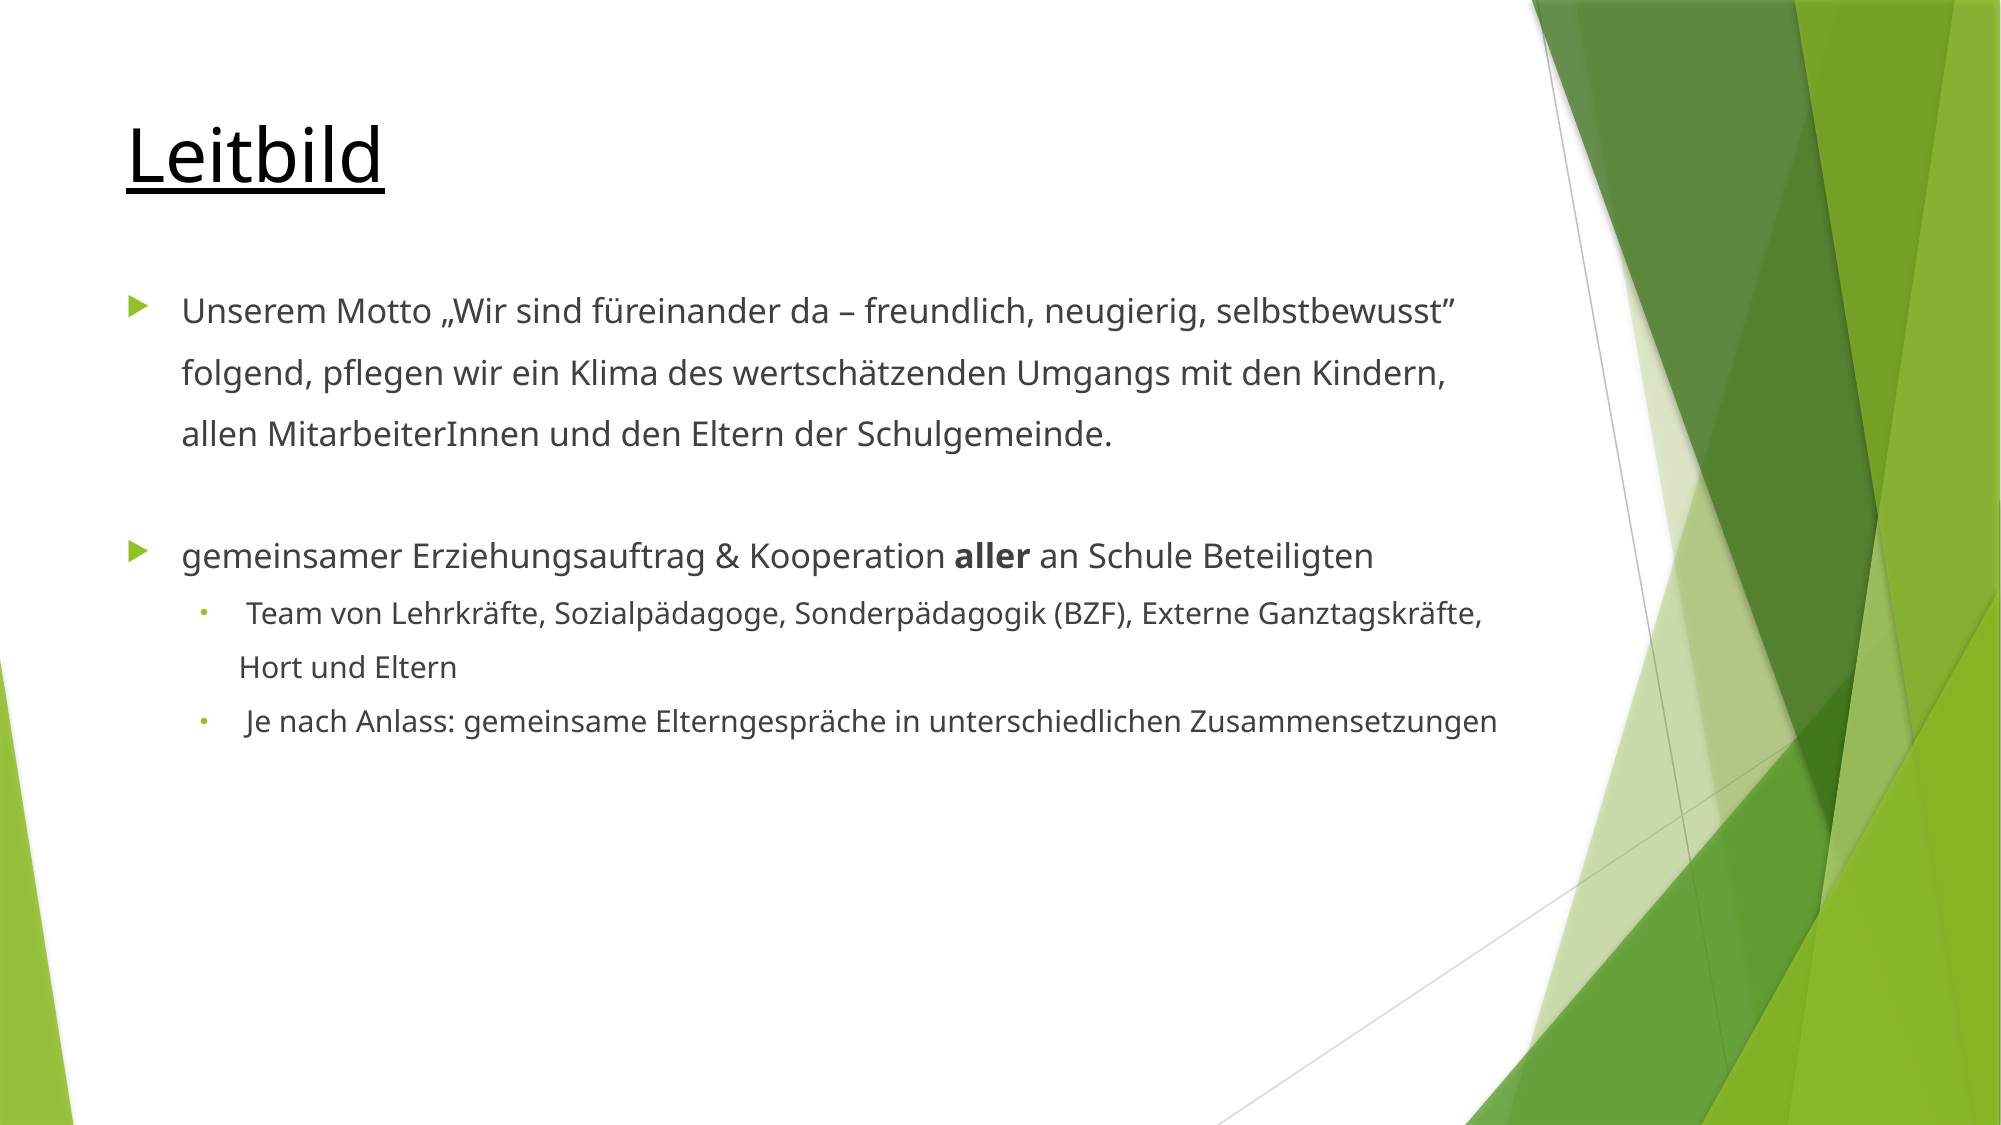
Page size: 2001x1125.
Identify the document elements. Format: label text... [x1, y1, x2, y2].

list Unserem Motto „Wir sind füreinander da – freundlich, neugierig, selbstbewusst” folgend, pflegen wir ein Klima des wertschätzenden Umgangs mit den Kindern, allen MitarbeiterInnen und den Eltern der Schulgemeinde. gemeinsamer Erziehungsauftrag & Kooperation aller an Schule Beteiligten Team von Lehrkräfte, Sozialpädagoge, Sonderpädagogik (BZF), Externe Ganztagskräfte, Hort und Eltern Je nach Anlass: gemeinsame Elterngespräche in unterschiedlichen Zusammensetzungen [111, 261, 1522, 992]
title Leitbild [111, 99, 1522, 261]
